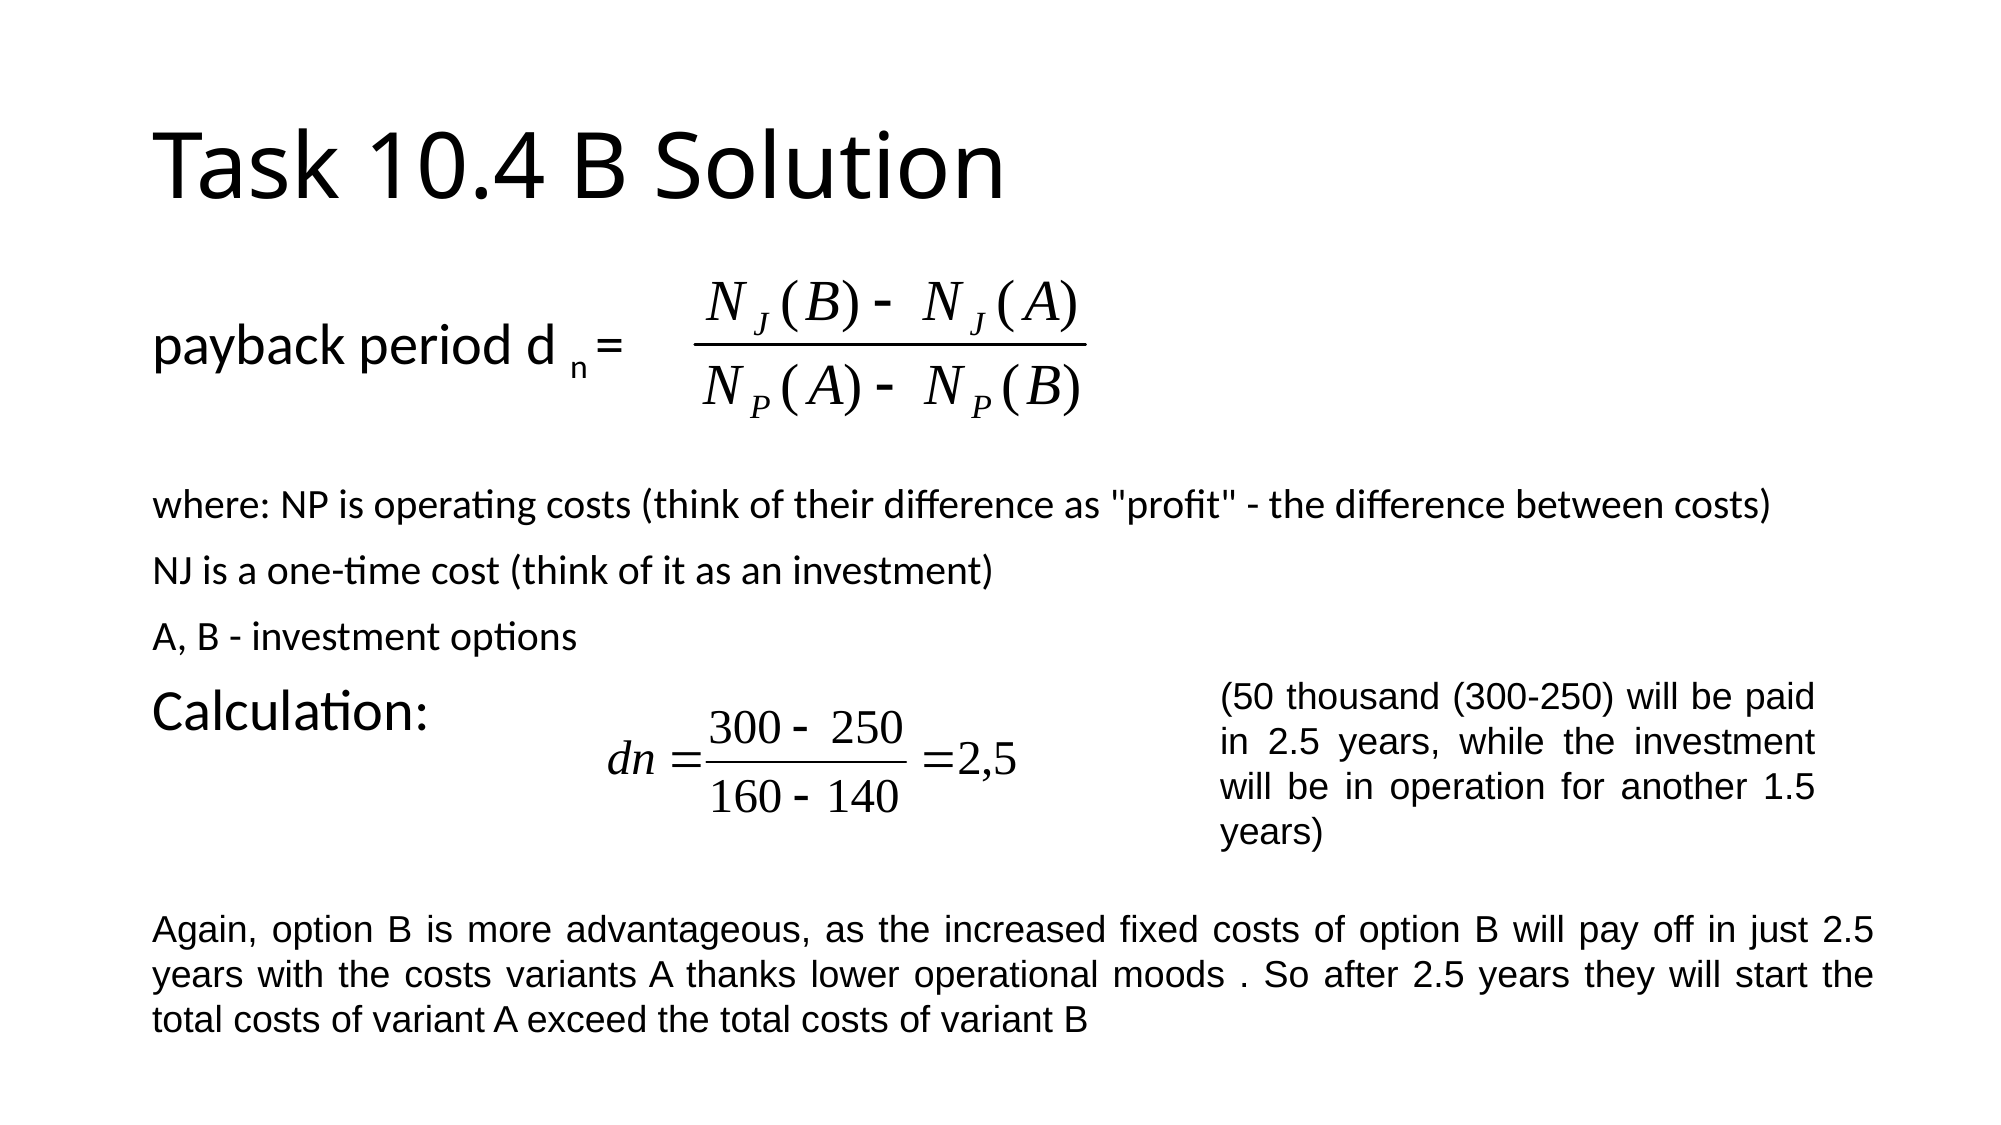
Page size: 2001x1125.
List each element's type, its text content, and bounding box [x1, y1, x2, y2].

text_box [684, 262, 1099, 432]
text_box (50 thousand (300-250) will be paid in 2.5 years, while the investment will be in operation for another 1.5 years) [1205, 664, 1831, 860]
title Task 10.4 B Solution [137, 59, 1863, 278]
text_box Again, option B is more advantageous, as the increased fixed costs of option B will pay off in just 2.5 years with the costs variants A thanks lower operational moods . So after 2.5 years they will start the total costs of variant A exceed the total costs of variant B [137, 897, 1890, 1047]
list payback period d n = where: NP is operating costs (think of their difference as "profit" - the difference between costs) NJ is a one-time cost (think of it as an investment) A, B - investment options Calculation: [137, 299, 1863, 897]
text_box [599, 697, 1025, 823]
